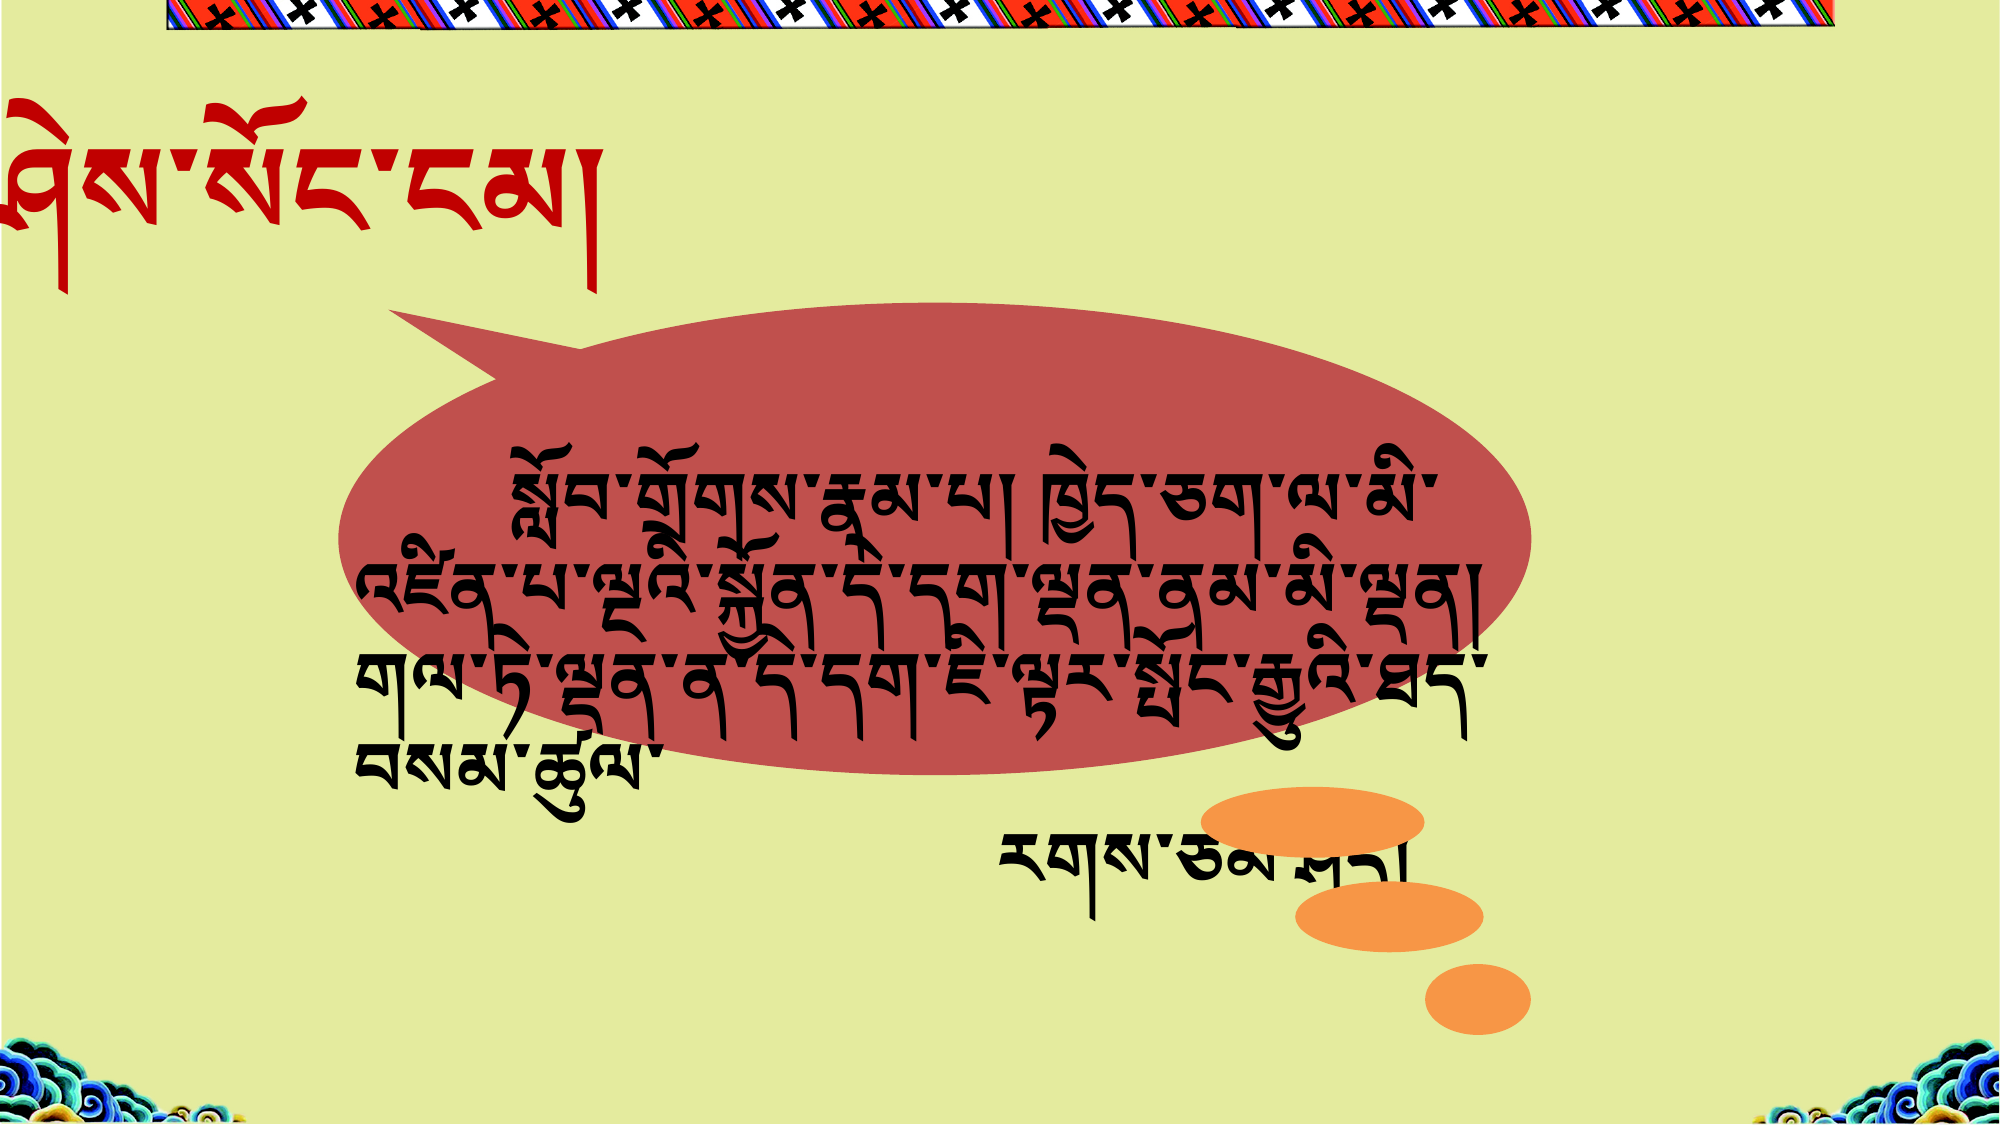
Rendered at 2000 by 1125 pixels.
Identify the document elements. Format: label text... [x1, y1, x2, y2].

text_box ཤེས་སོང་ངམ། [0, 101, 624, 267]
text_box [1198, 784, 1427, 860]
text_box སློབ་གྲོགས་རྣམ་པ། ཁྱེད་ཅག་ལ་མི་འཛིན་པ་ལྔའི་སྐྱོན་དེ་དག་ལྡན་ནམ་མི་ལྡན། གལ་ཏེ་ལྡན་ན་དེ་དག་ཇི་ལྟར་སྤོང་རྒྱུའི་ཐད་བསམ་ཚུལ་ རགས་ཙམ་ཤོད། [338, 302, 1532, 776]
text_box [1423, 961, 1533, 1038]
text_box [1293, 879, 1486, 955]
picture [0, 0, 2000, 1125]
